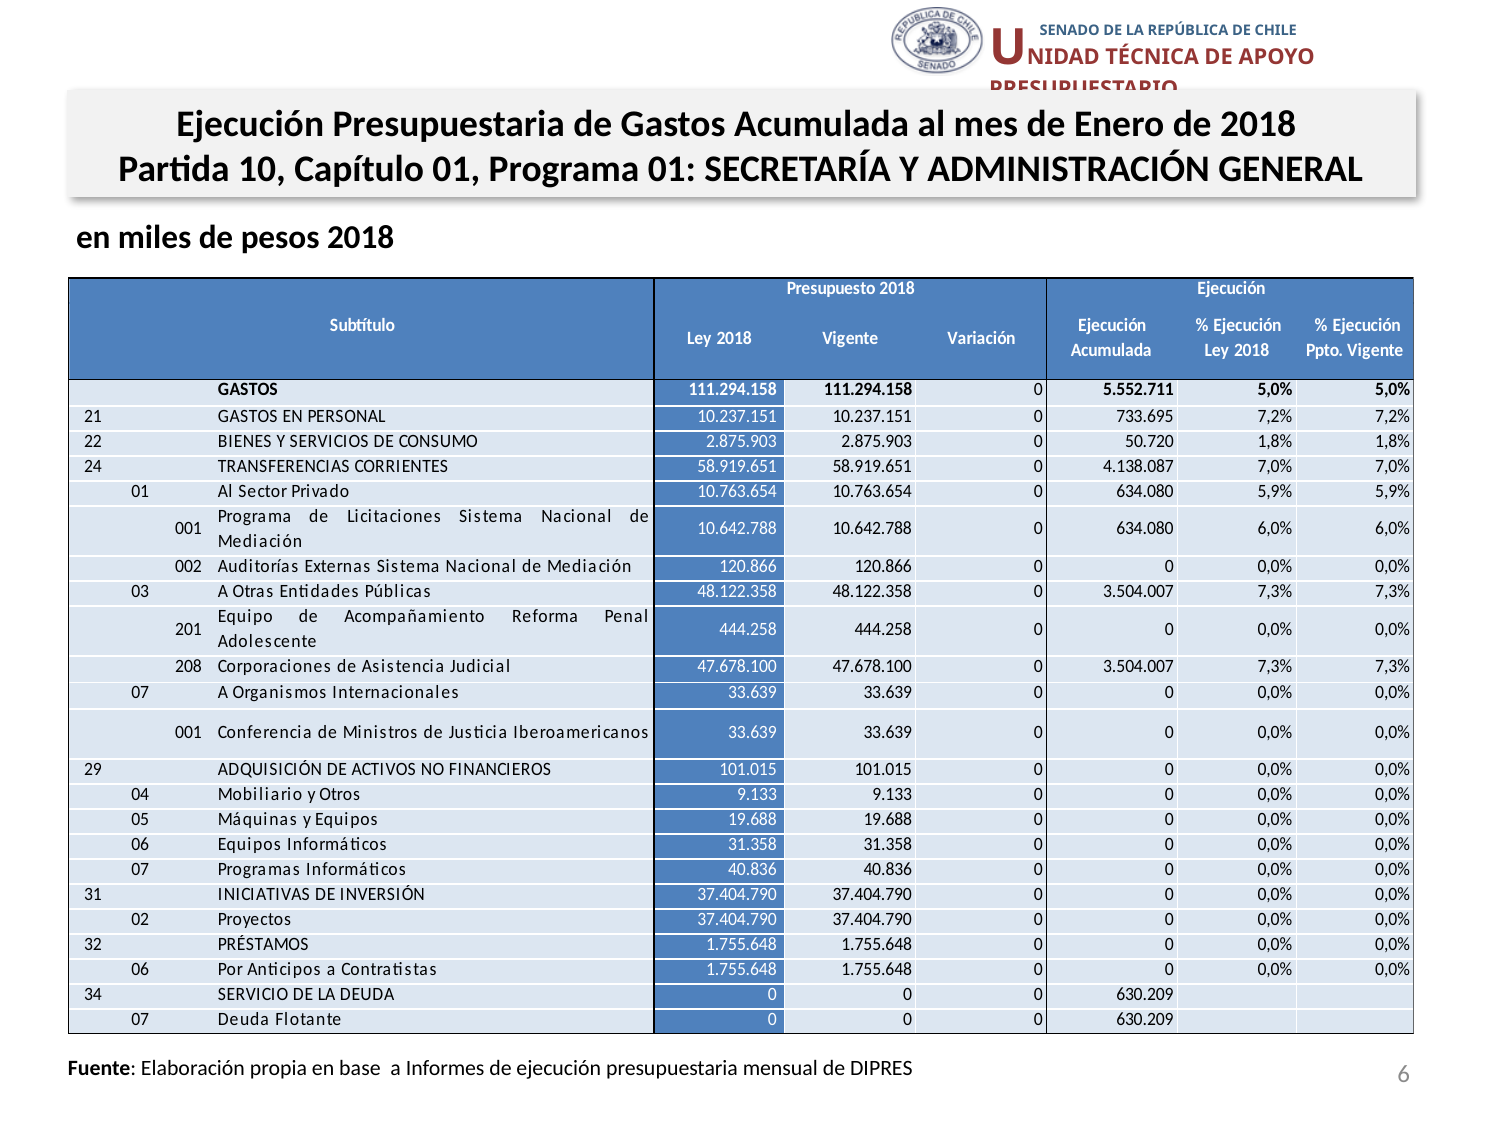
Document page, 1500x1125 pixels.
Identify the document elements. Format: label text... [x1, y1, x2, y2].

text_box en miles de pesos 2018 [61, 208, 1412, 256]
slide_number 6 [1074, 1042, 1425, 1103]
text_box Ejecución Presupuestaria de Gastos Acumulada al mes de Enero de 2018 Partida 10, Capítulo 01, Programa 01: SECRETARÍA Y ADMINISTRACIÓN GENERAL [67, 90, 1415, 197]
footer Fuente: Elaboración propia en base a Informes de ejecución presupuestaria mensual de DIPRES [53, 1045, 1432, 1106]
picture [891, 7, 985, 76]
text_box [67, 276, 1416, 1036]
